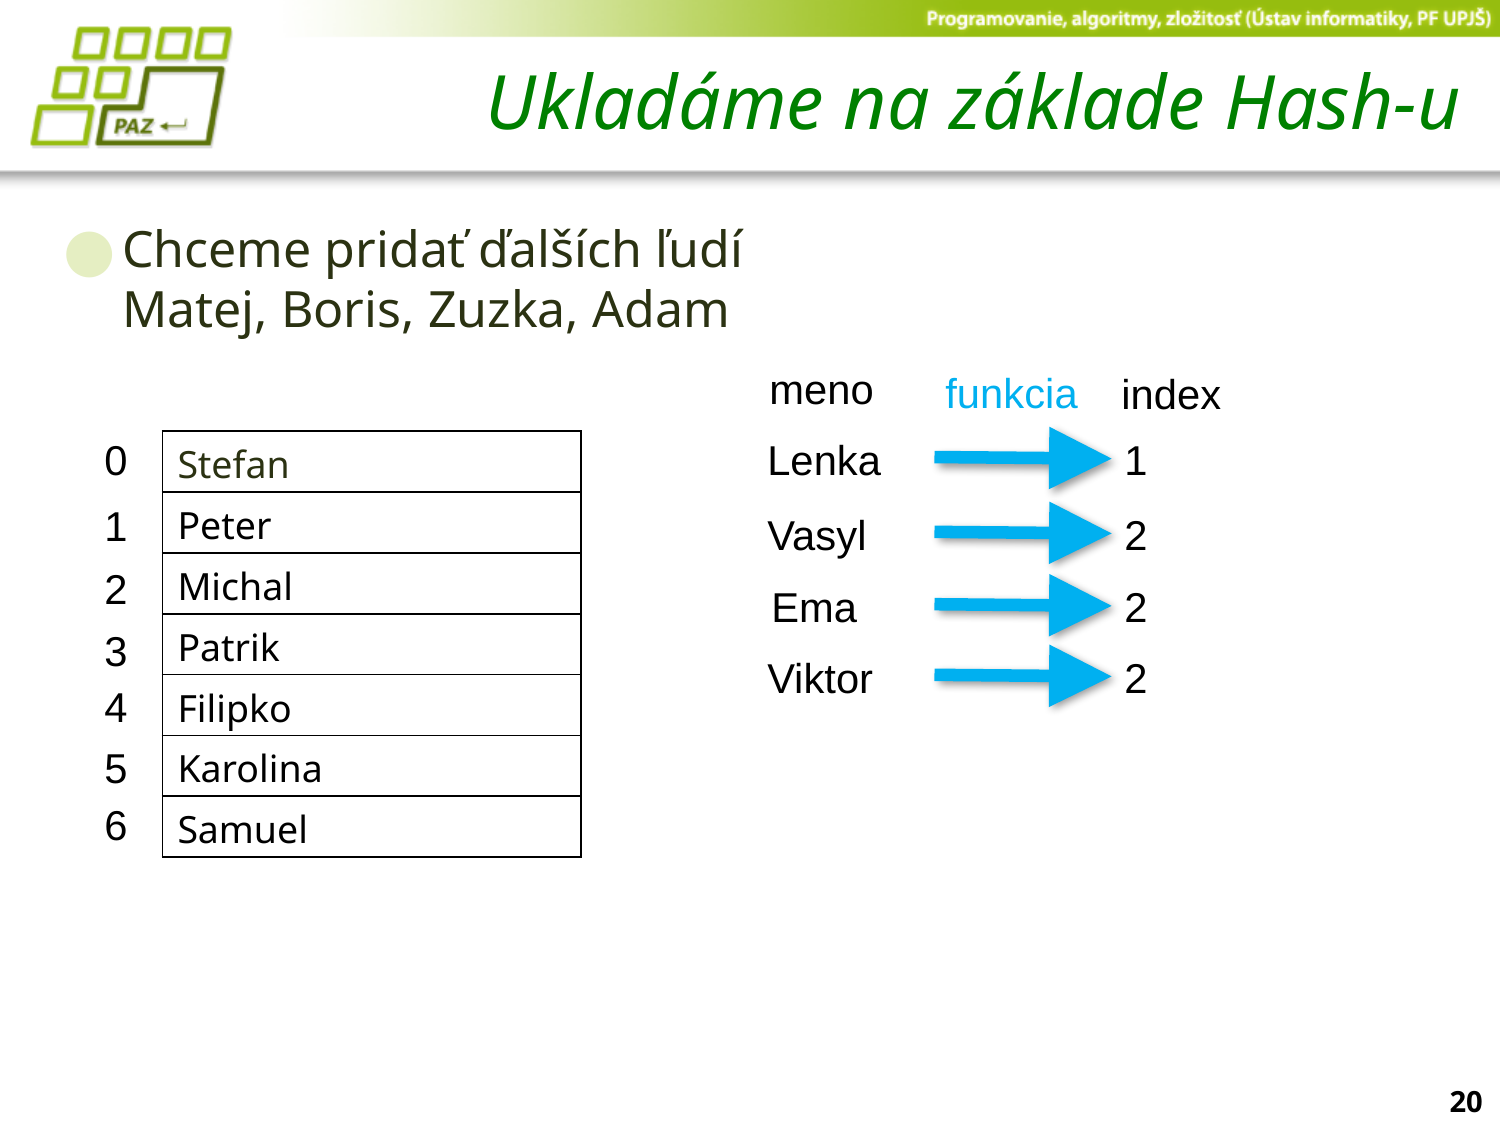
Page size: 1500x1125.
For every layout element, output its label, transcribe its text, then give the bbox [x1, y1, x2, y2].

text_box 4 [89, 673, 143, 734]
table_cell Michal [163, 554, 580, 613]
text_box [751, 354, 1238, 710]
title Ukladáme na základe Hash-u [343, 46, 1477, 135]
table_cell Samuel [163, 797, 580, 856]
text_box 3 [89, 617, 143, 673]
text_box 5 [89, 734, 143, 791]
table_cell Patrik [163, 615, 580, 674]
list Chceme pridať ďalších ľudí Matej, Boris, Zuzka, Adam [48, 209, 1456, 397]
text_box 0 [89, 426, 143, 491]
text_box 1 [89, 491, 143, 555]
table_header Stefan [163, 432, 580, 491]
table_cell Filipko [163, 675, 580, 735]
picture [0, 0, 1500, 1125]
text_box 6 [89, 791, 143, 857]
table_cell Karolina [163, 736, 580, 795]
table_cell Peter [163, 493, 580, 552]
text_box 2 [89, 555, 143, 617]
